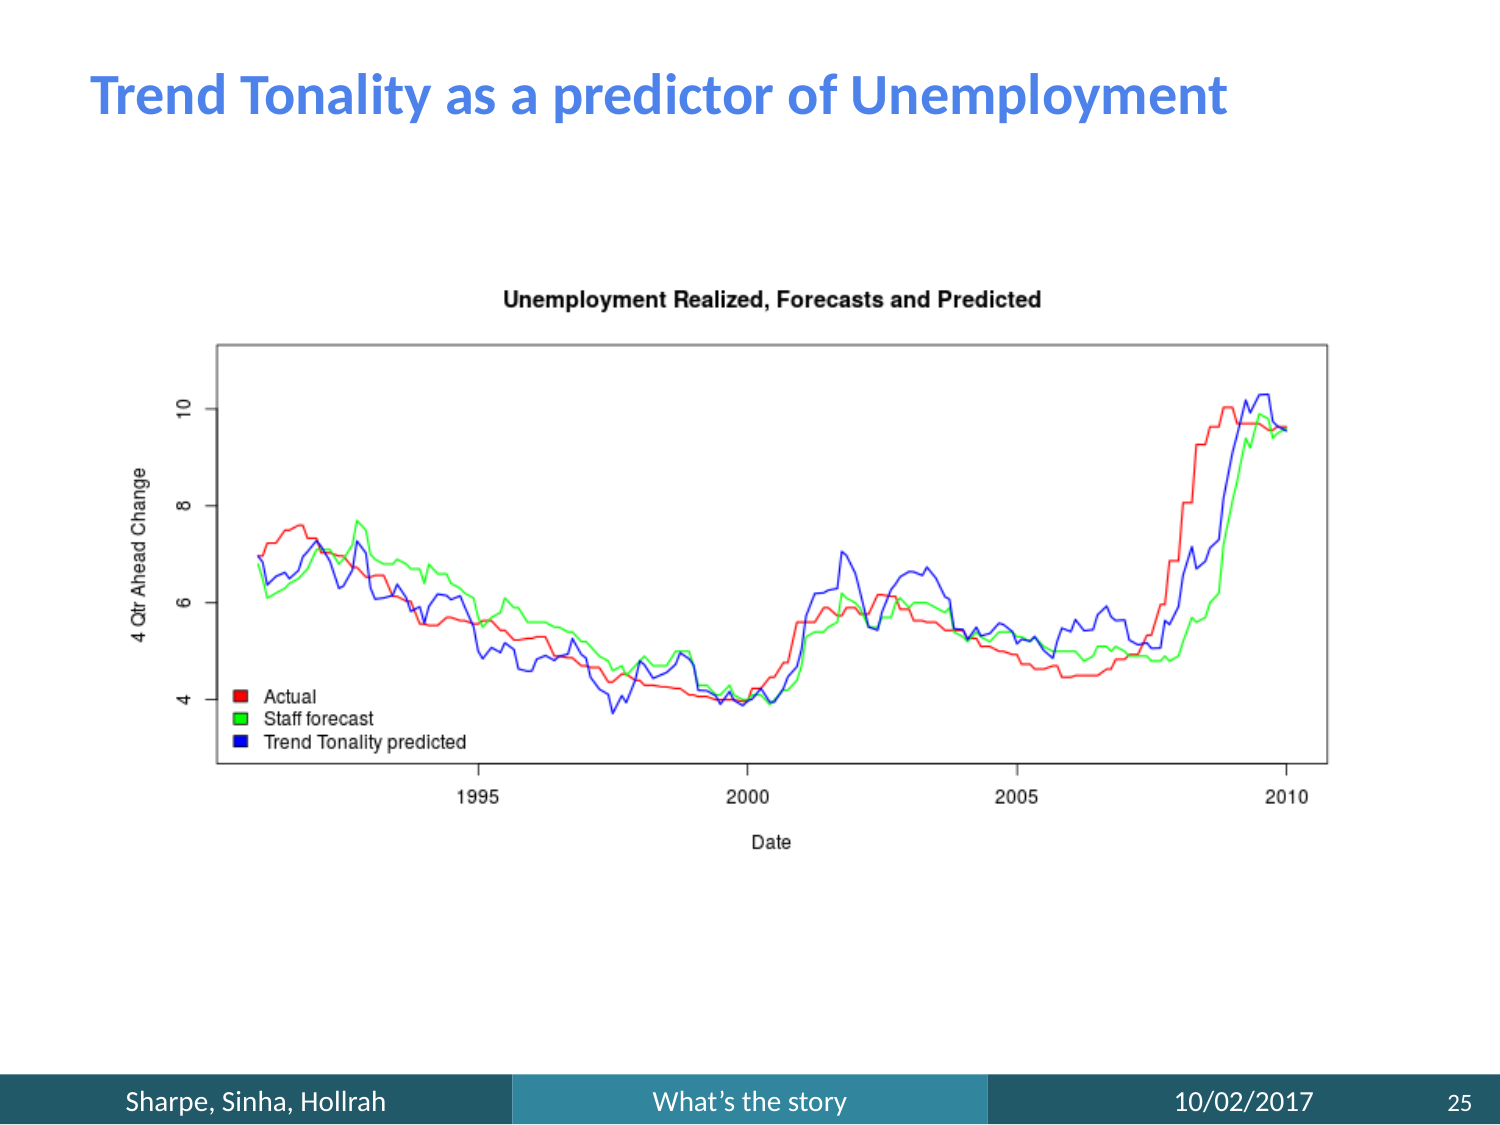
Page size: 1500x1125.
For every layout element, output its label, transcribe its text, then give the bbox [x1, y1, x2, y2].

title Trend Tonality as a predictor of Unemployment [74, 44, 1426, 138]
text_box What’s the story [512, 1074, 988, 1125]
picture [124, 252, 1376, 879]
text_box Sharpe, Sinha, Hollrah [0, 1074, 512, 1125]
text_box 25 [1137, 1077, 1488, 1125]
text_box 10/02/2017 [988, 1074, 1500, 1125]
